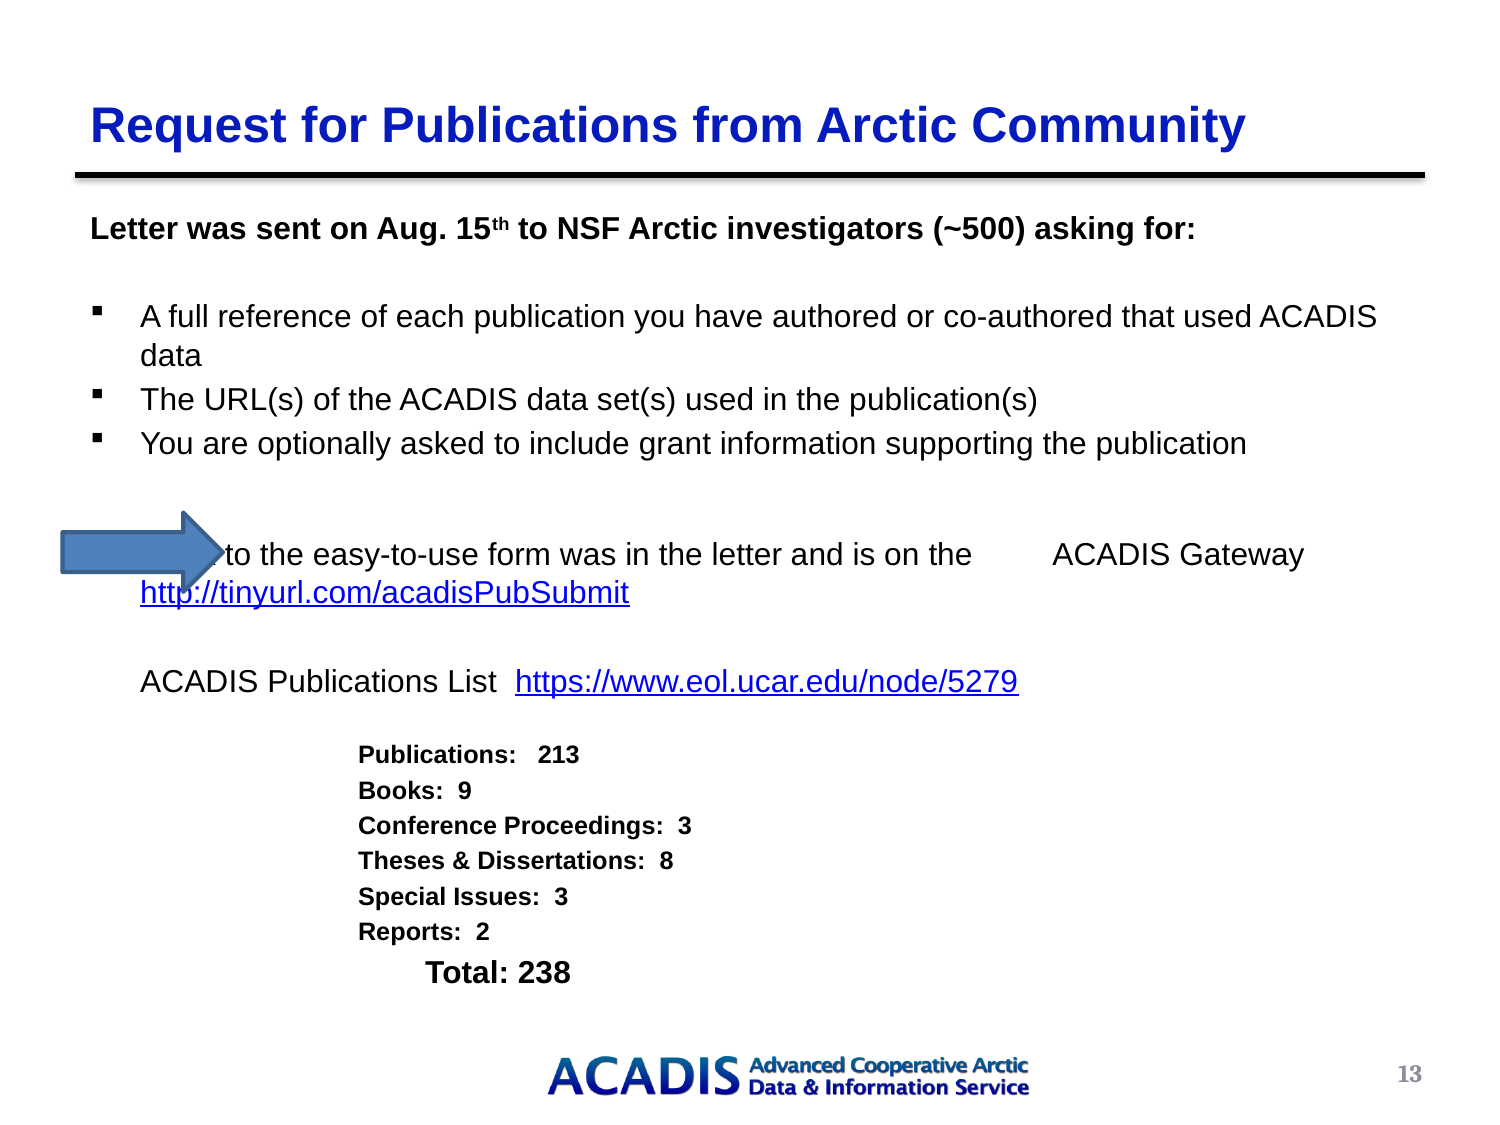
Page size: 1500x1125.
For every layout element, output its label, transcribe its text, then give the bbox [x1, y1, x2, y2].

slide_number 13 [1074, 1042, 1438, 1103]
picture [537, 1049, 1035, 1104]
title Request for Publications from Arctic Community [75, 45, 1425, 200]
list Letter was sent on Aug. 15th to NSF Arctic investigators (~500) asking for: A full reference of each publication you have authored or co-authored that used ACADIS data The URL(s) of the ACADIS data set(s) used in the publication(s) You are optionally asked to include grant information supporting the publication A link to the easy-to-use form was in the letter and is on the ACADIS Gateway http://tinyurl.com/acadisPubSubmit ACADIS Publications List https://www.eol.ucar.edu/node/5279 Publications: 213 Books: 9 Conference Proceedings: 3 Theses & Dissertations: 8 Special Issues: 3 Reports: 2 Total: 238 [75, 200, 1425, 1005]
text_box [60, 510, 226, 594]
